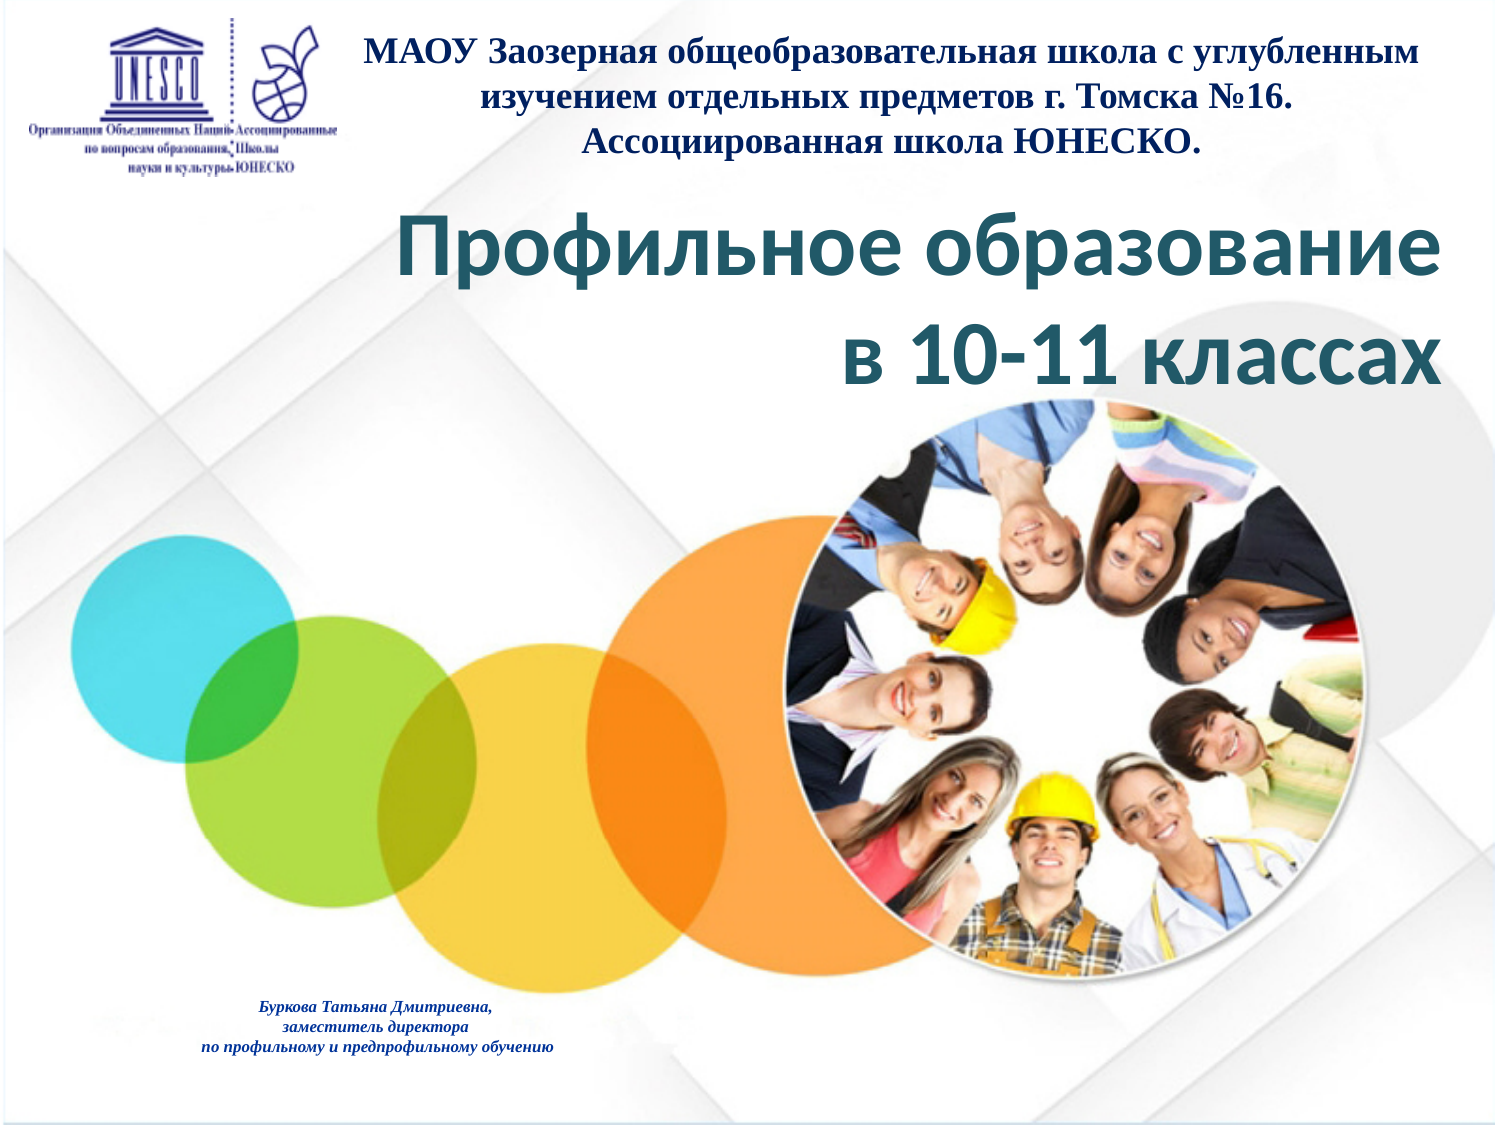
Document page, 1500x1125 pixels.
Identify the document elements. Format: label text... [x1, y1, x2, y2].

title Профильное образование в 10-11 классах [289, 172, 1459, 414]
text_box Буркова Татьяна Дмитриевна, заместитель директора по профильному и предпрофильному обучению [64, 987, 691, 1083]
text_box МАОУ Заозерная общеобразовательная школа с углубленным изучением отдельных предметов г. Томска №16. Ассоциированная школа ЮНЕСКО. [337, 18, 1447, 169]
picture [0, 0, 1495, 1125]
